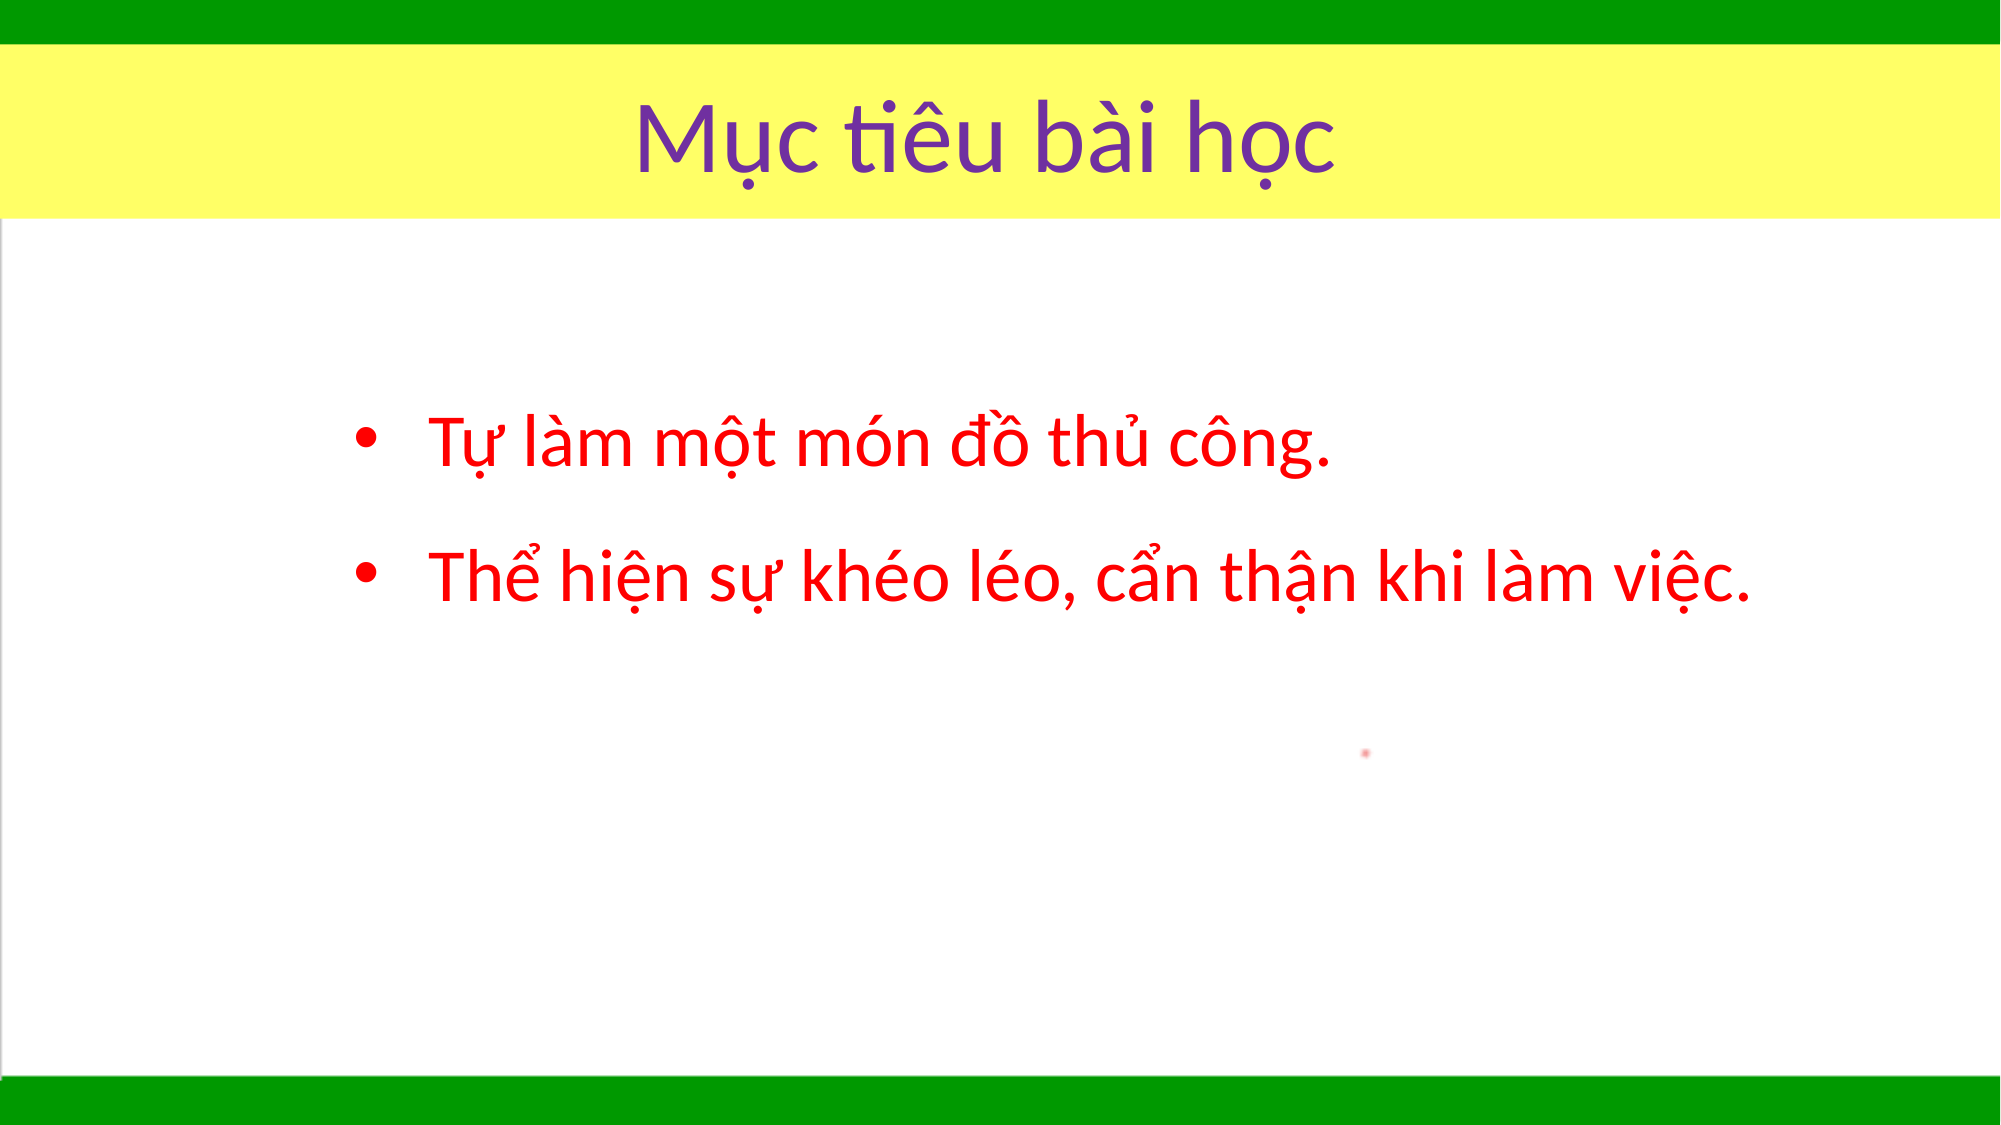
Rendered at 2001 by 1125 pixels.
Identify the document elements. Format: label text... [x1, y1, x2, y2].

picture [0, 0, 2001, 1125]
text_box [0, 45, 2000, 220]
text_box [0, 0, 2000, 45]
text_box [0, 1079, 2000, 1125]
text_box Mục tiêu bài học [617, 60, 1498, 201]
text_box Tự làm một món đồ thủ công. Thể hiện sự khéo léo, cẩn thận khi làm việc. [338, 338, 1777, 624]
